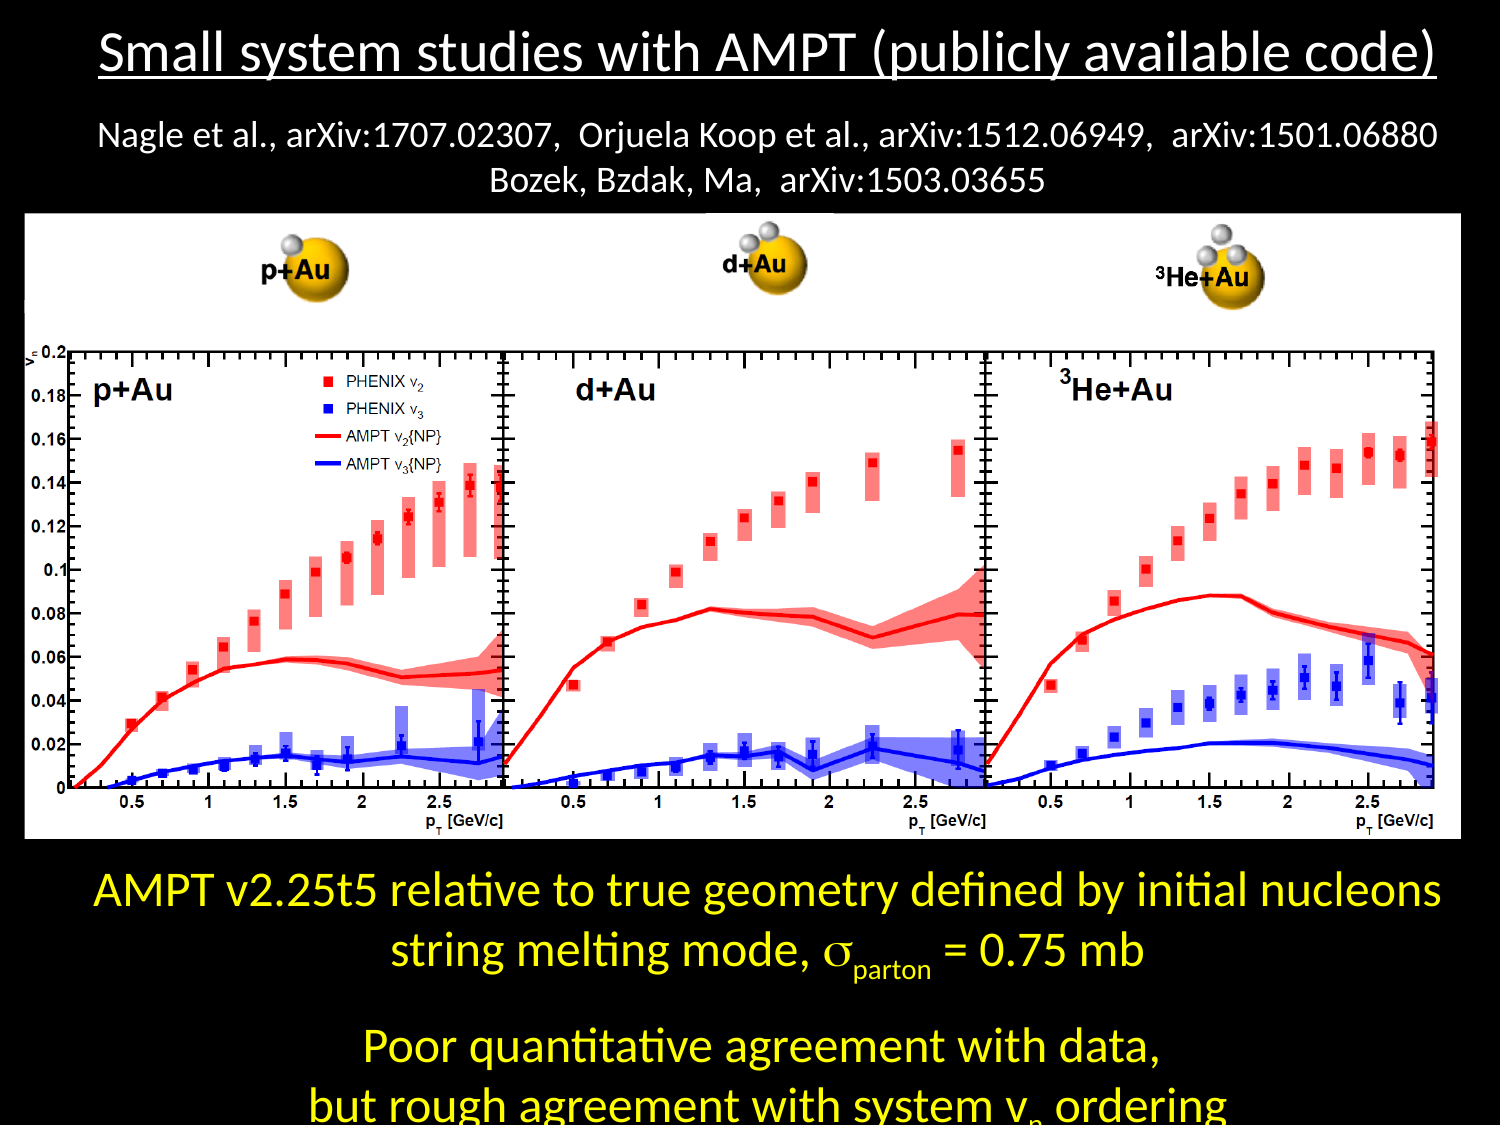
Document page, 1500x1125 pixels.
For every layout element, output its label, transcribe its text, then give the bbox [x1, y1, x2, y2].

picture [24, 213, 1461, 839]
text_box Small system studies with AMPT (publicly available code) Nagle et al., arXiv:1707.02307, Orjuela Koop et al., arXiv:1512.06949, arXiv:1501.06880 Bozek, Bzdak, Ma, arXiv:1503.03655 [82, 6, 1453, 208]
text_box [24, 212, 1462, 314]
text_box AMPT v2.25t5 relative to true geometry defined by initial nucleons string melting mode, sparton = 0.75 mb Poor quantitative agreement with data, but rough agreement with system vn ordering [15, 849, 1500, 1125]
